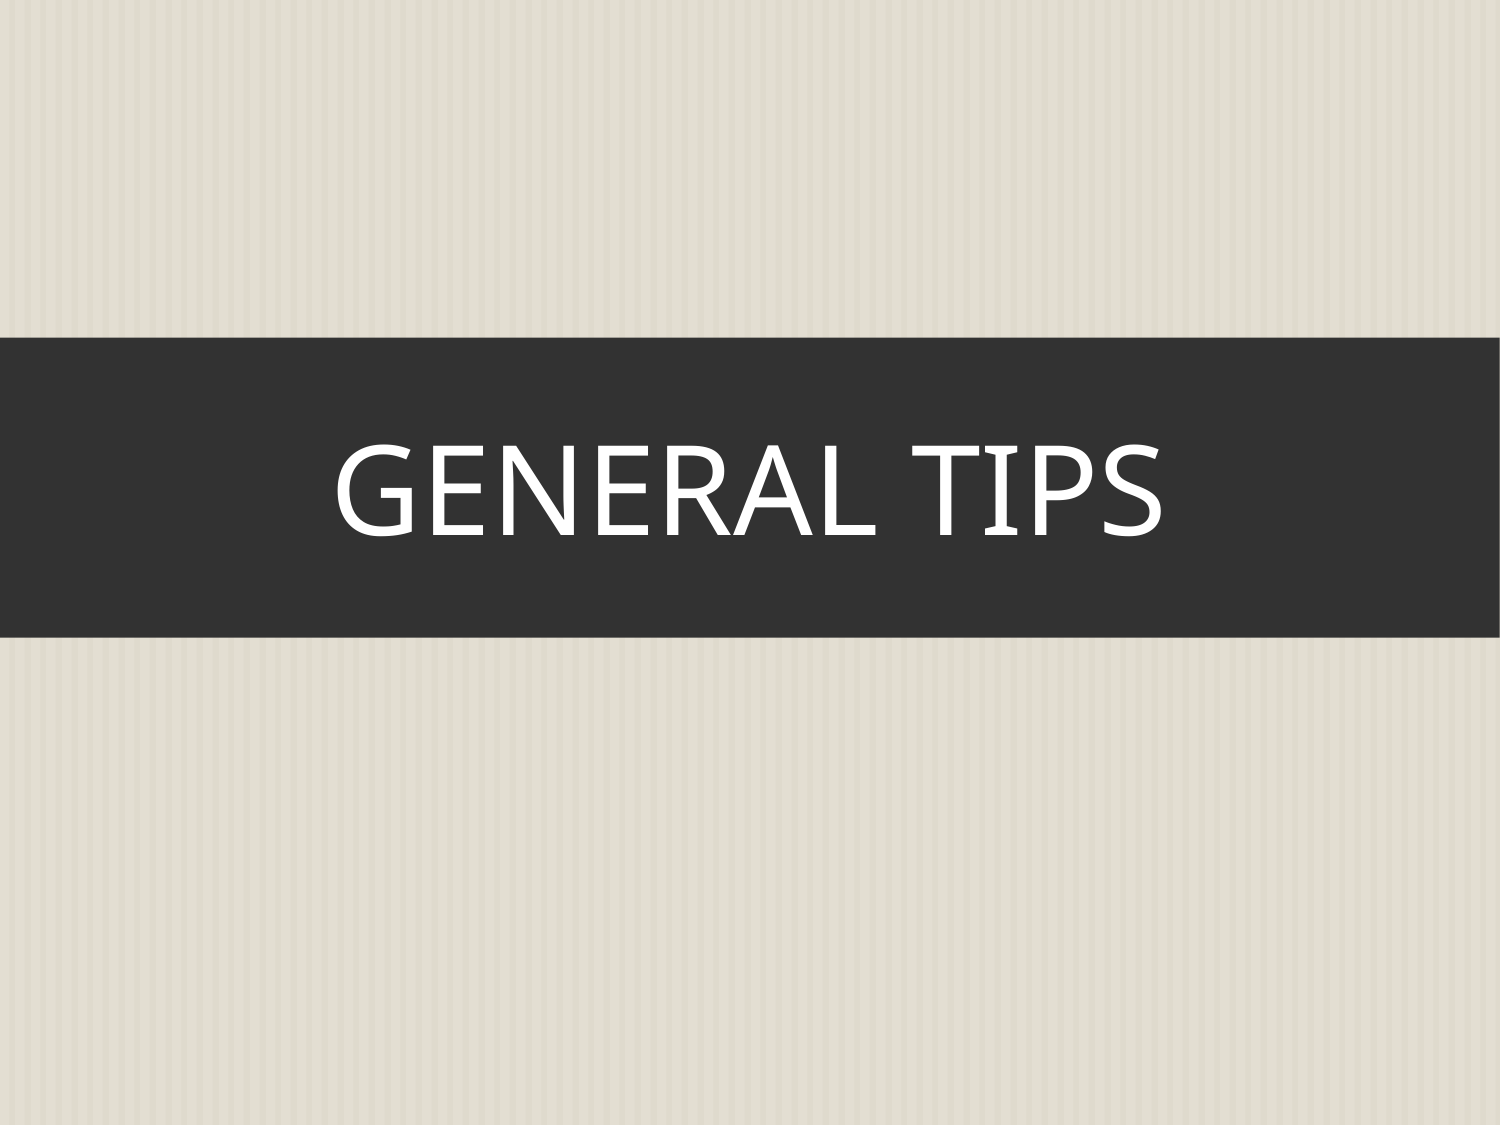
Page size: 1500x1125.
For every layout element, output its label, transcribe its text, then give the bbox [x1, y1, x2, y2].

title General Tips [102, 362, 1397, 638]
